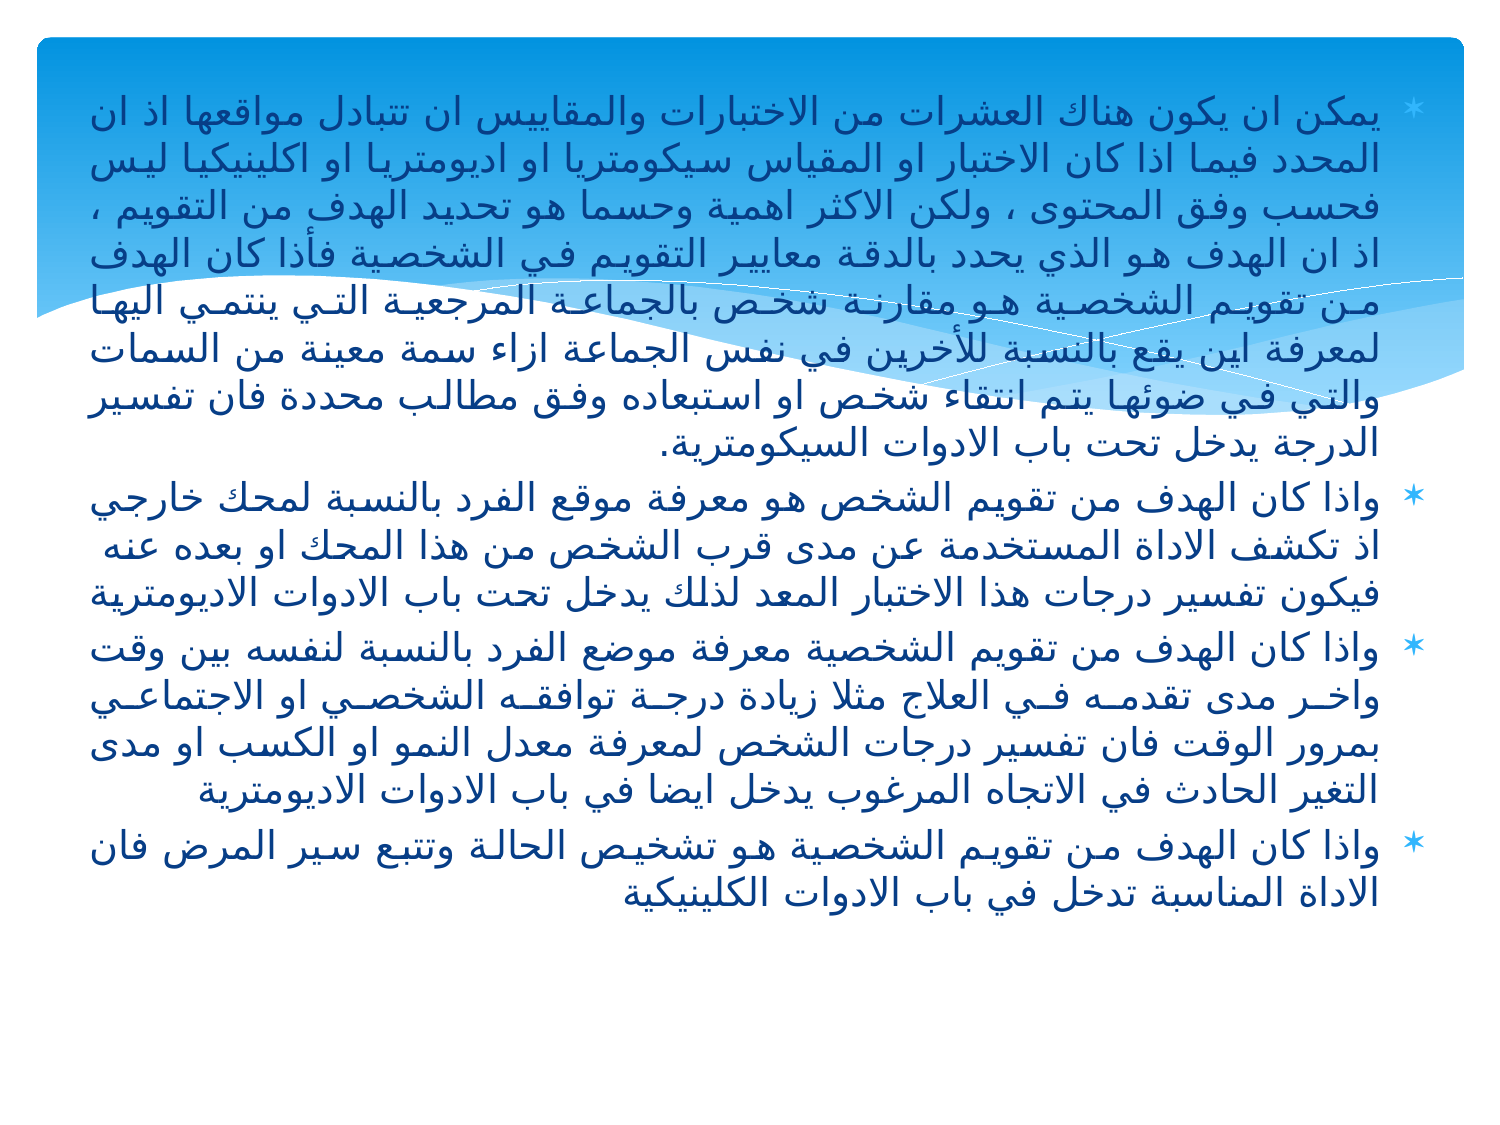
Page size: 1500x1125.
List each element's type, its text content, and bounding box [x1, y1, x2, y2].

list يمكن ان يكون هناك العشرات من الاختبارات والمقاييس ان تتبادل مواقعها اذ ان المحدد فيما اذا كان الاختبار او المقياس سيكومتريا او اديومتريا او اكلينيكيا ليس فحسب وفق المحتوى ، ولكن الاكثر اهمية وحسما هو تحديد الهدف من التقويم ، اذ ان الهدف هو الذي يحدد بالدقة معايير التقويم في الشخصية فأذا كان الهدف من تقويم الشخصية هو مقارنة شخص بالجماعة المرجعية التي ينتمي اليها لمعرفة اين يقع بالنسبة للأخرين في نفس الجماعة ازاء سمة معينة من السمات والتي في ضوئها يتم انتقاء شخص او استبعاده وفق مطالب محددة فان تفسير الدرجة يدخل تحت باب الادوات السيكومترية. واذا كان الهدف من تقويم الشخص هو معرفة موقع الفرد بالنسبة لمحك خارجي اذ تكشف الاداة المستخدمة عن مدى قرب الشخص من هذا المحك او بعده عنه فيكون تفسير درجات هذا الاختبار المعد لذلك يدخل تحت باب الادوات الاديومترية واذا كان الهدف من تقويم الشخصية معرفة موضع الفرد بالنسبة لنفسه بين وقت واخر مدى تقدمه في العلاج مثلا زيادة درجة توافقه الشخصي او الاجتماعي بمرور الوقت فان تفسير درجات الشخص لمعرفة معدل النمو او الكسب او مدى التغير الحادث في الاتجاه المرغوب يدخل ايضا في باب الادوات الاديومترية واذا كان الهدف من تقويم الشخصية هو تشخيص الحالة وتتبع سير المرض فان الاداة المناسبة تدخل في باب الادوات الكلينيكية [75, 78, 1436, 1005]
